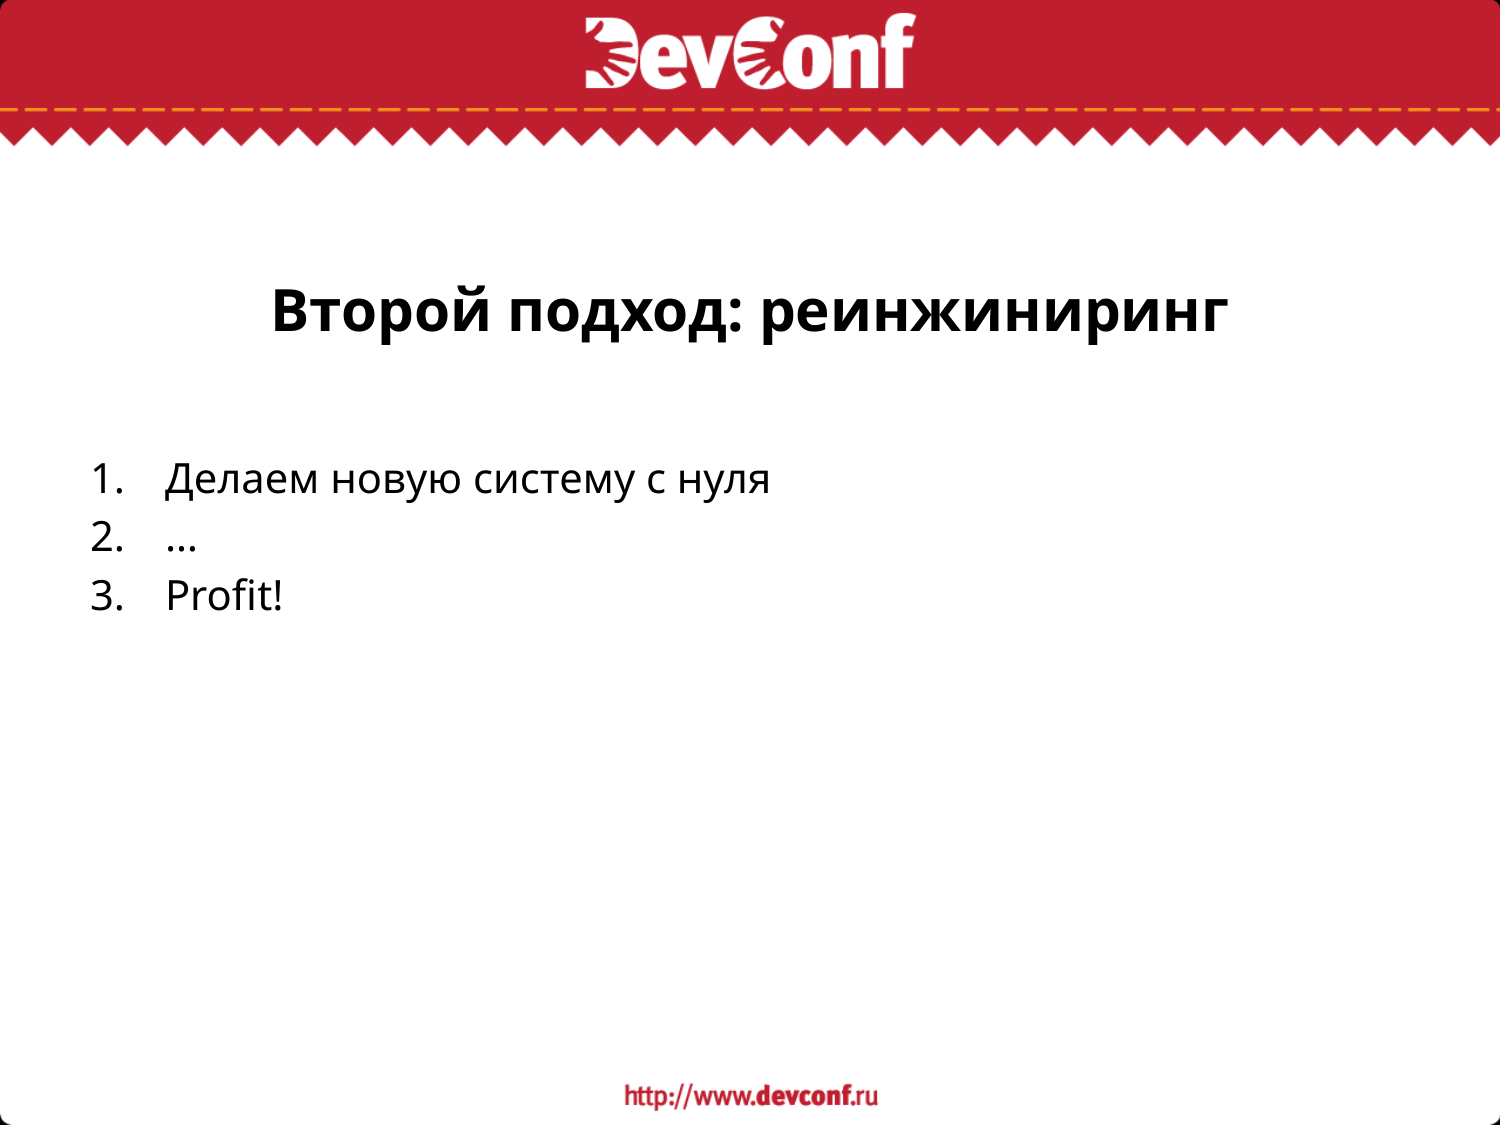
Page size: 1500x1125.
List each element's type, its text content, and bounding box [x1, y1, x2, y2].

title Второй подход: реинжиниринг [75, 220, 1425, 398]
picture [0, 0, 1500, 1125]
list Делаем новую систему с нуля … Profit! [75, 444, 1425, 965]
